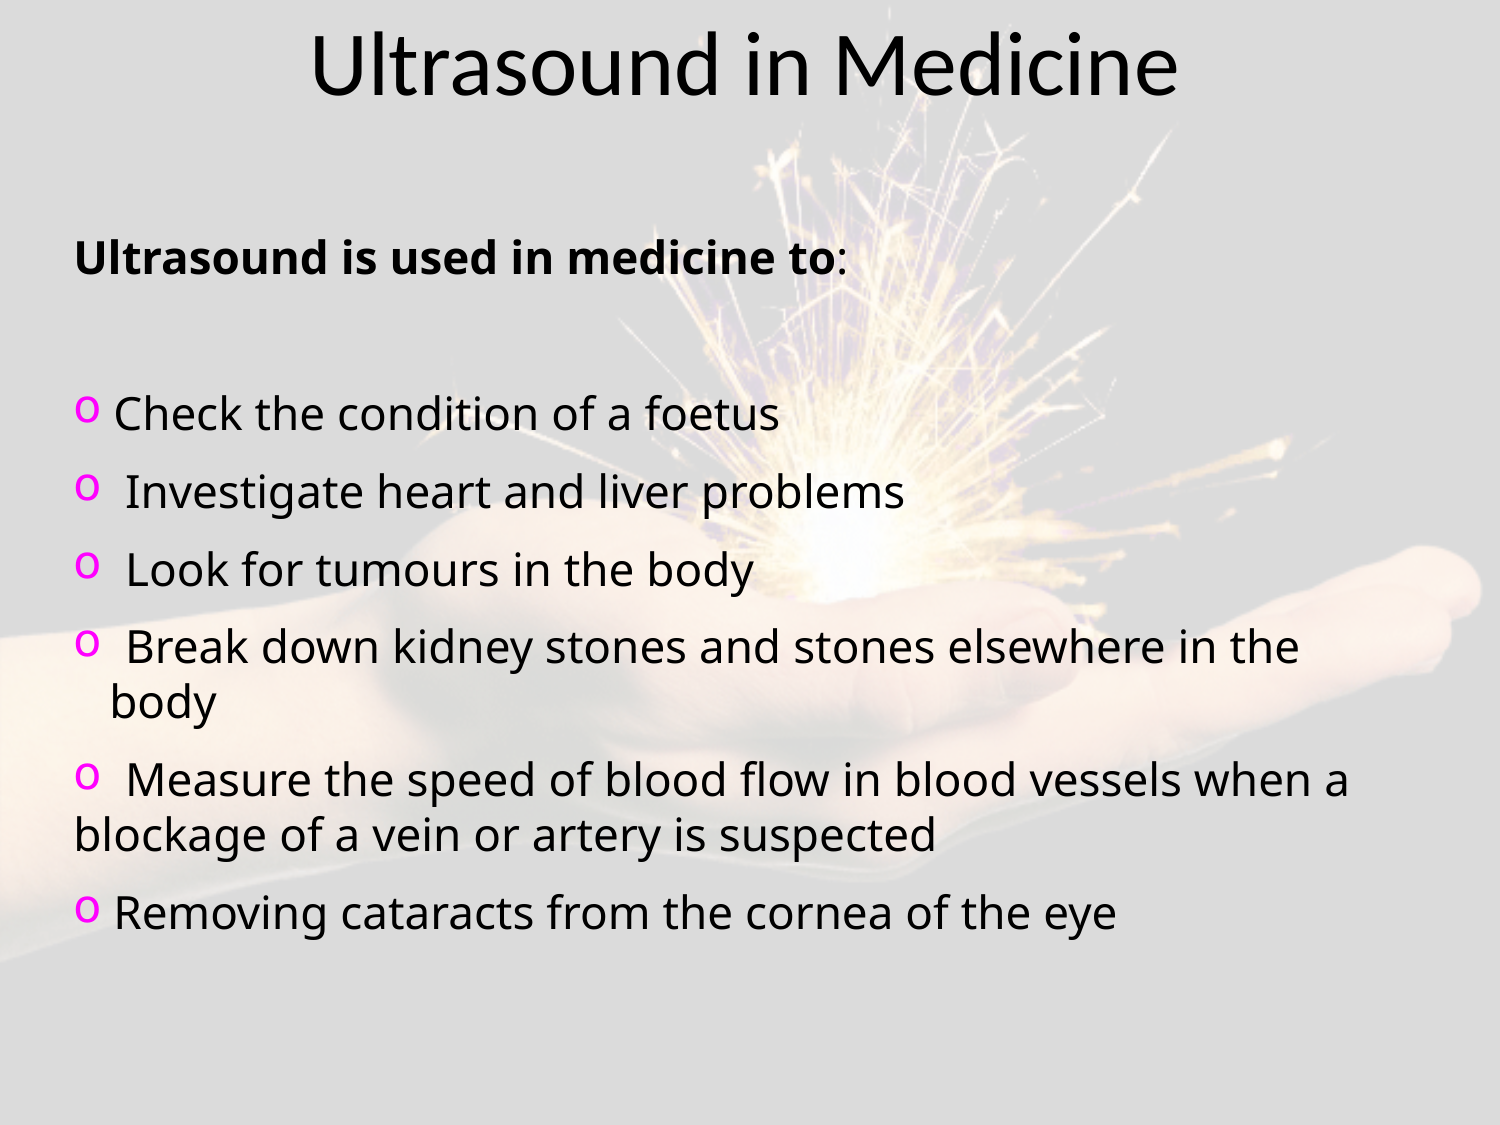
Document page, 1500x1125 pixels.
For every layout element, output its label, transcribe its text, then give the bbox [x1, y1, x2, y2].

text_box Ultrasound is used in medicine to: Check the condition of a foetus Investigate heart and liver problems Look for tumours in the body Break down kidney stones and stones elsewhere in the body Measure the speed of blood flow in blood vessels when a blockage of a vein or artery is suspected Removing cataracts from the cornea of the eye [58, 221, 1382, 1025]
title Ultrasound in Medicine [70, 0, 1421, 153]
